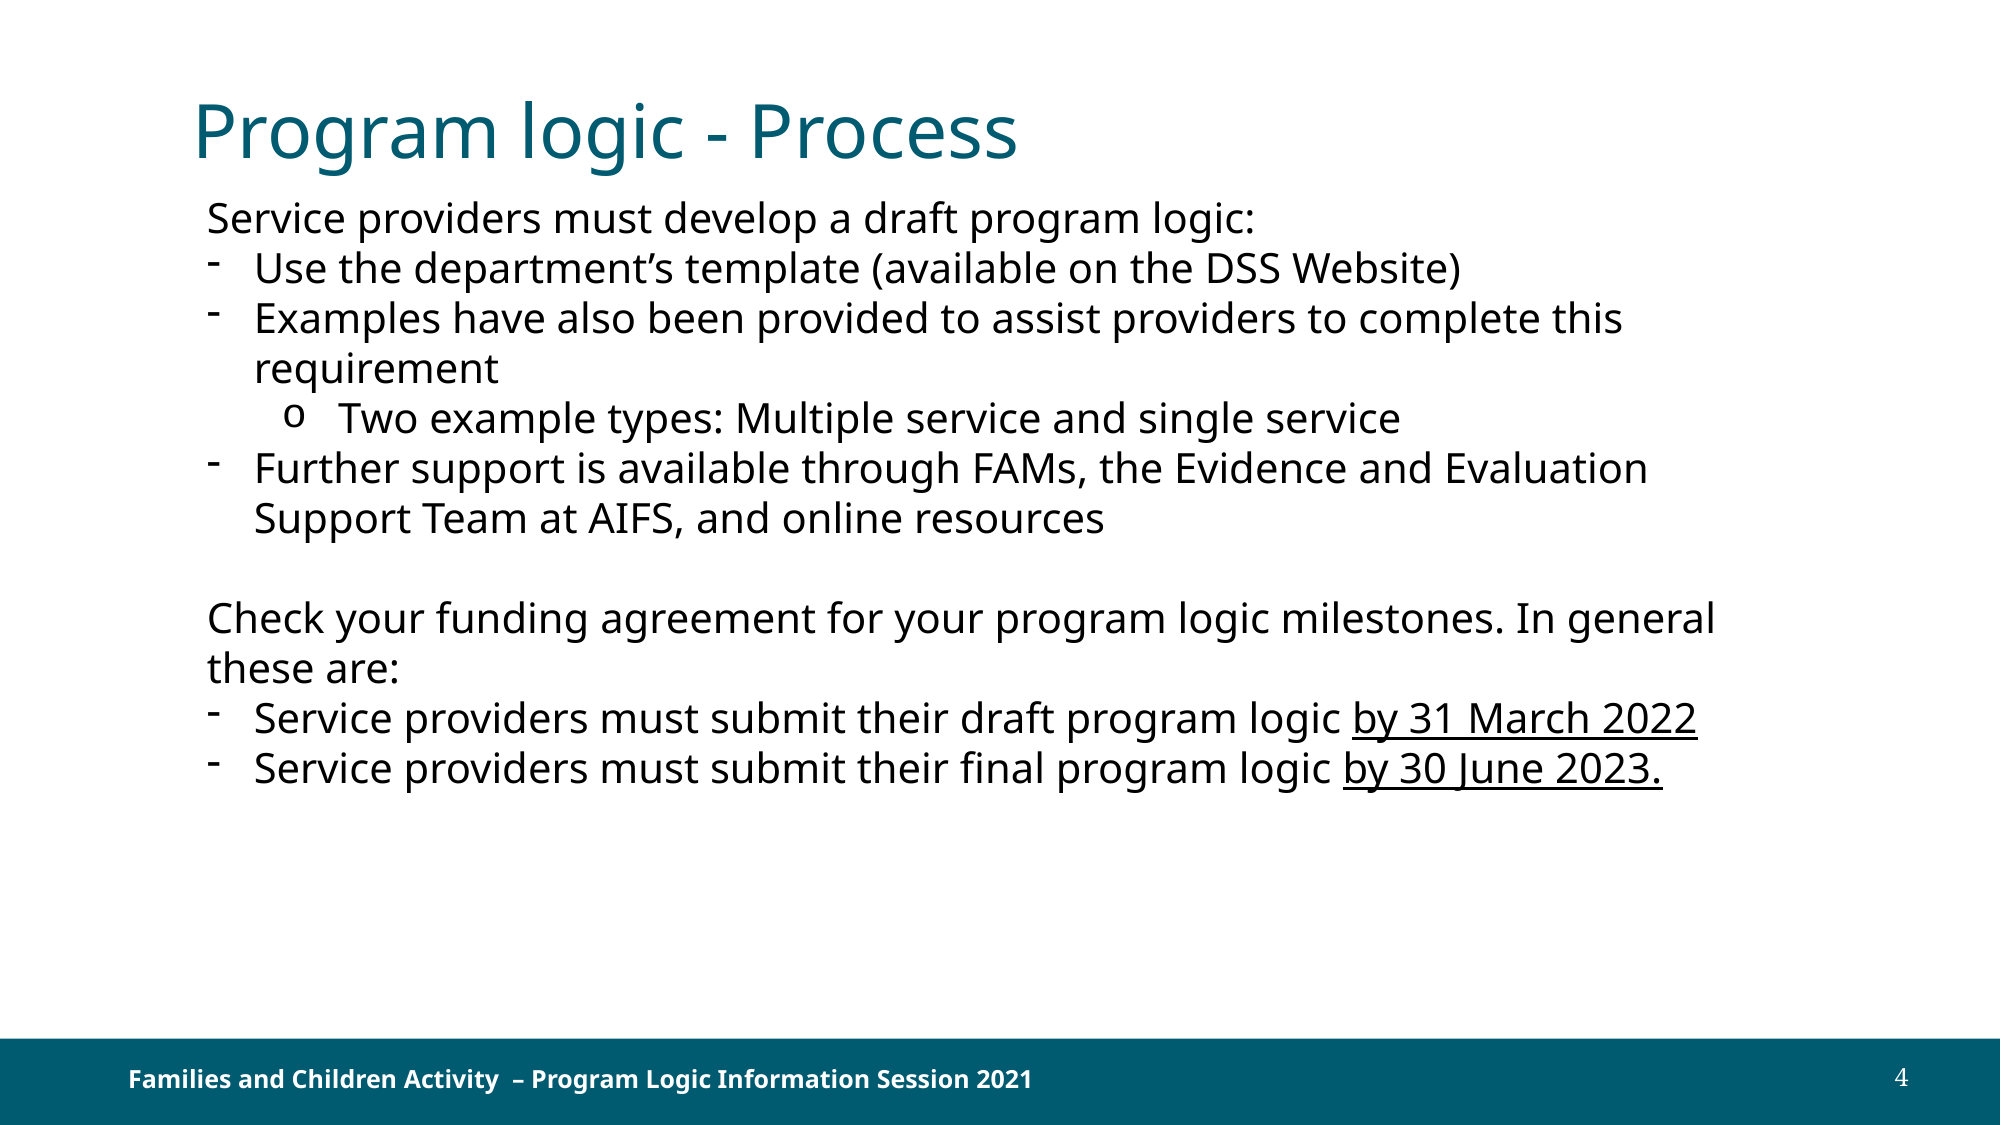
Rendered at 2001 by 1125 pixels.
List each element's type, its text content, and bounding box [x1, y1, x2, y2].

footer Families and Children Activity – Program Logic Information Session 2021 [128, 1048, 1552, 1109]
slide_number 4 [1788, 1048, 1909, 1109]
title Program logic - Process [192, 101, 1808, 173]
text_box Service providers must develop a draft program logic: Use the department’s template (available on the DSS Website) Examples have also been provided to assist providers to complete this requirement Two example types: Multiple service and single service Further support is available through FAMs, the Evidence and Evaluation Support Team at AIFS, and online resources Check your funding agreement for your program logic milestones. In general these are: Service providers must submit their draft program logic by 31 March 2022 Service providers must submit their final program logic by 30 June 2023. [192, 184, 1808, 800]
